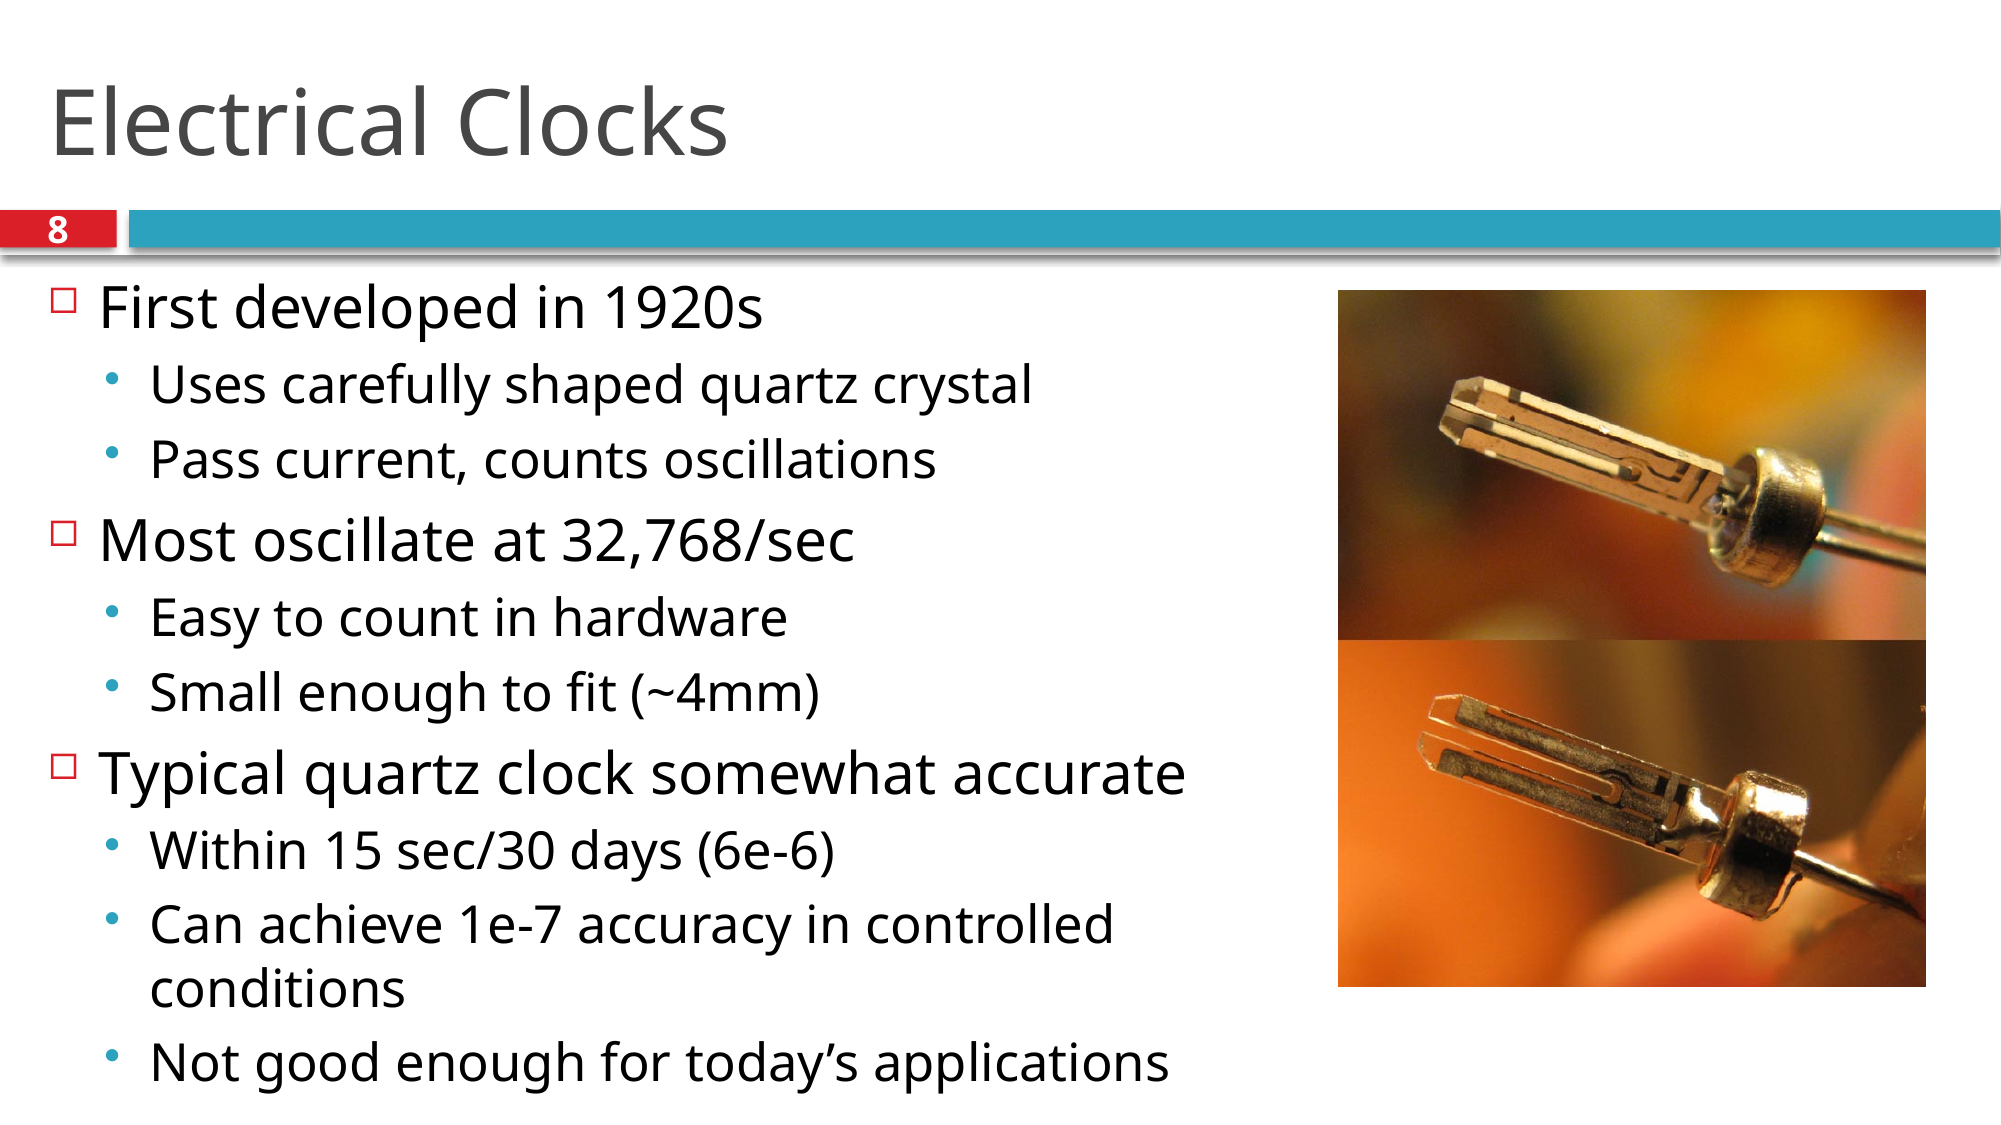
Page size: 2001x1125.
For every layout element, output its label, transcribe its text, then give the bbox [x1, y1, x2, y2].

picture [1337, 290, 1926, 988]
list First developed in 1920s Uses carefully shaped quartz crystal Pass current, counts oscillations Most oscillate at 32,768/sec Easy to count in hardware Small enough to fit (~4mm) Typical quartz clock somewhat accurate Within 15 sec/30 days (6e-6) Can achieve 1e-7 accuracy in controlled conditions Not good enough for today’s applications [33, 262, 1373, 1100]
title Electrical Clocks [33, 37, 1967, 200]
slide_number 8 [0, 206, 117, 257]
